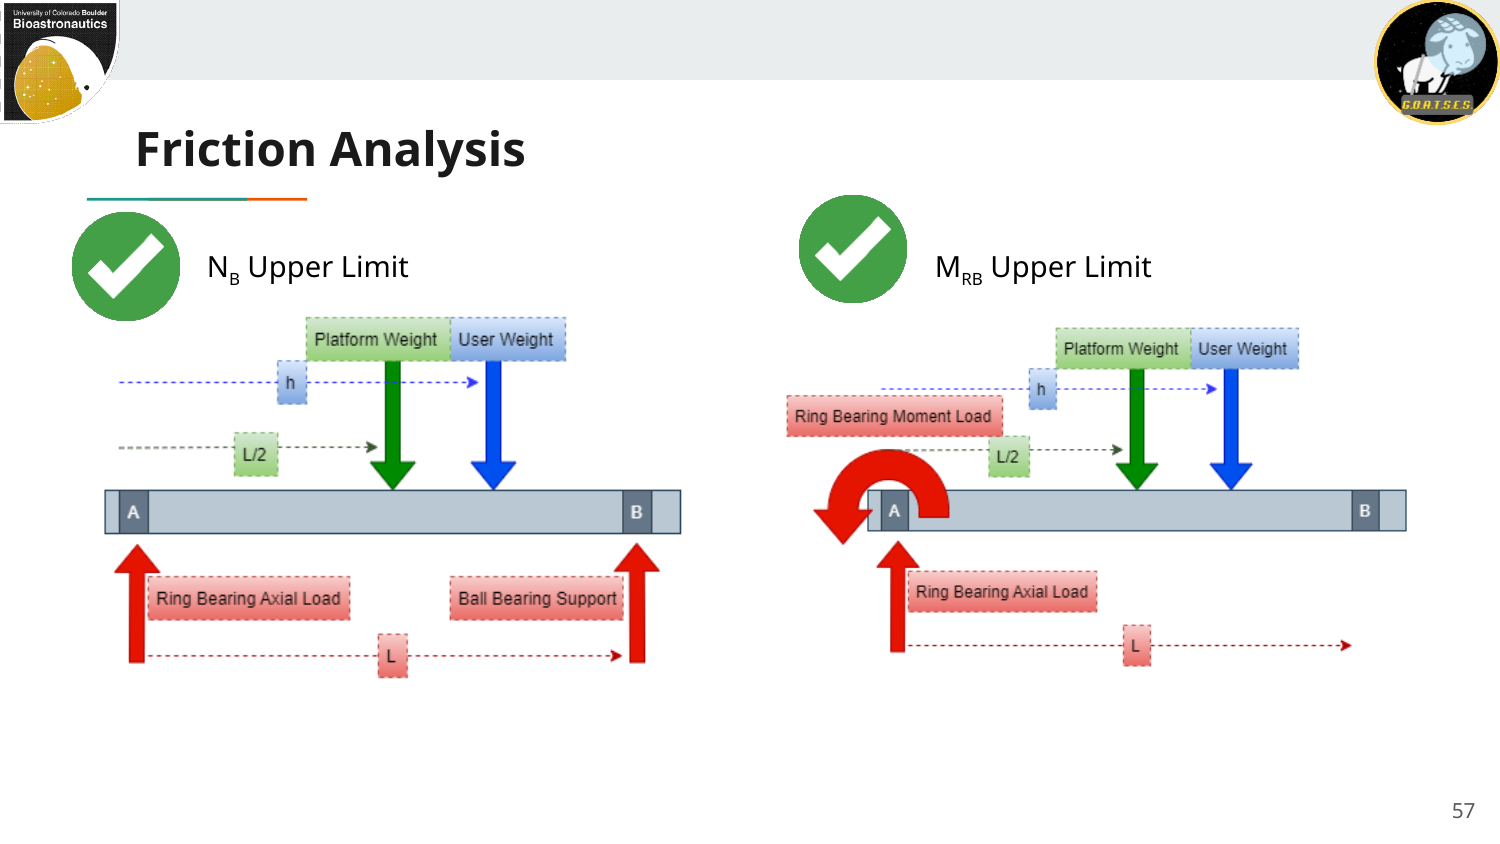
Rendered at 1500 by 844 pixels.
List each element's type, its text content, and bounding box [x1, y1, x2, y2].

picture [0, 0, 120, 124]
text_box MRB Upper Limit [919, 233, 1431, 304]
picture [1371, 0, 1500, 126]
picture [794, 191, 911, 308]
picture [767, 317, 1462, 695]
picture [67, 208, 703, 687]
text_box NB Upper Limit [191, 233, 703, 304]
slide_number 57 [1400, 779, 1491, 844]
title Friction Analysis [119, 103, 1381, 192]
